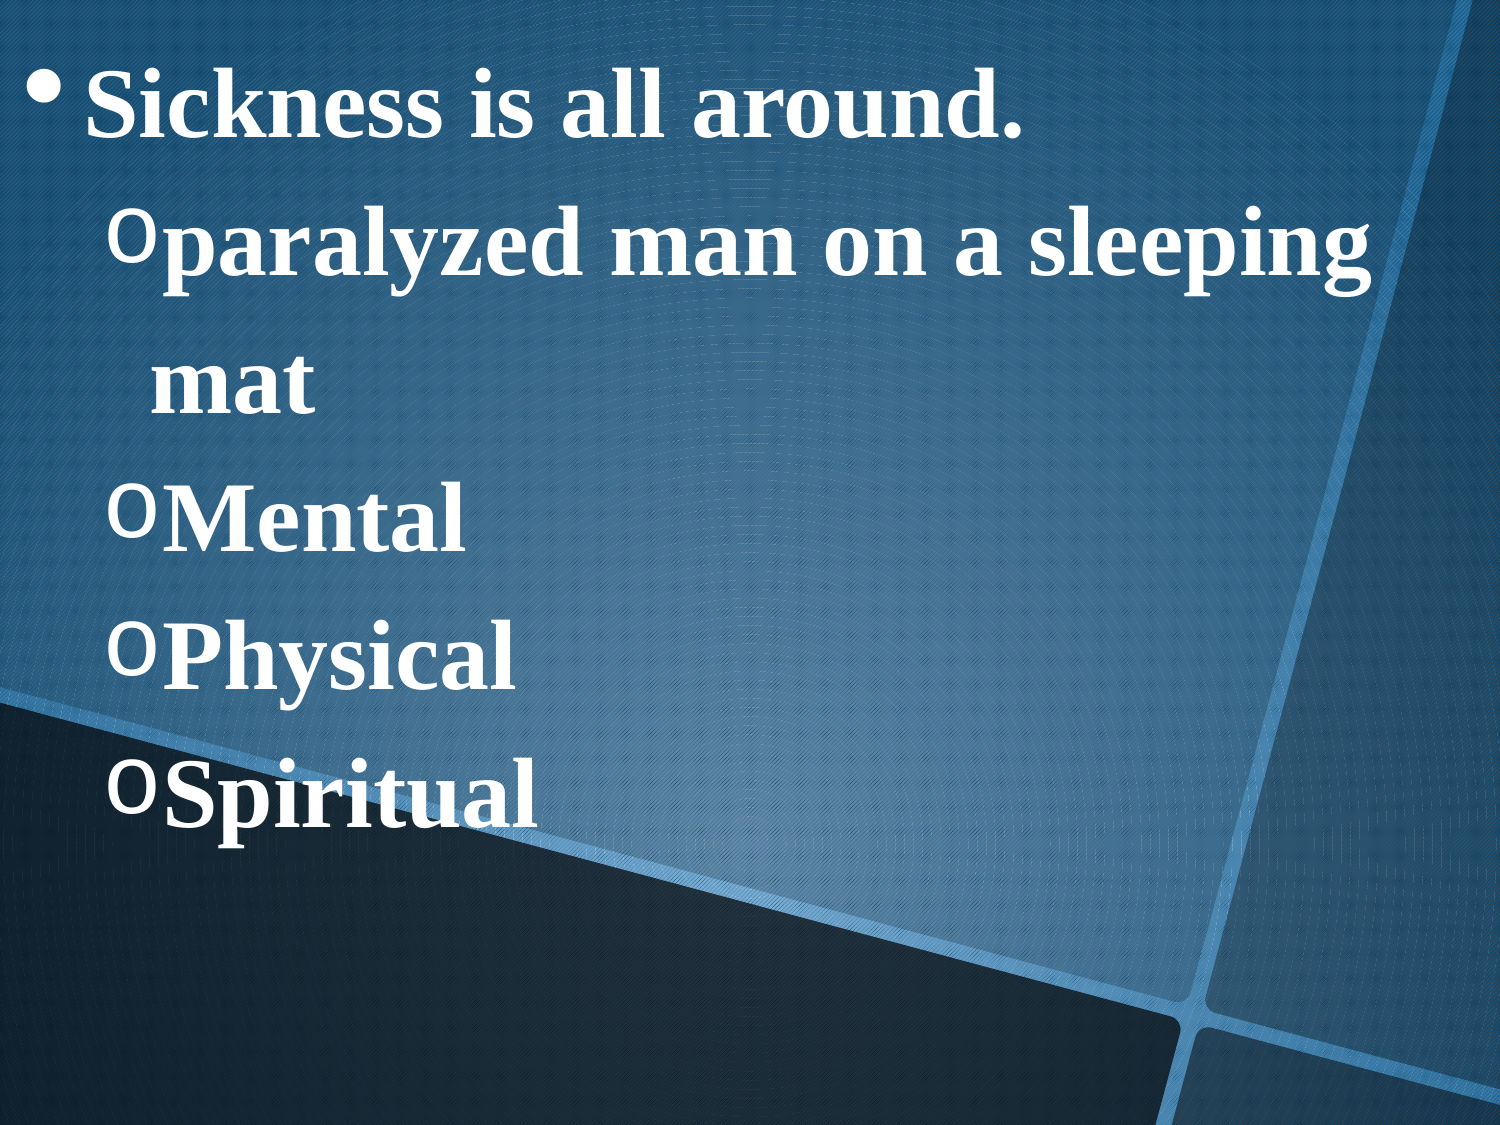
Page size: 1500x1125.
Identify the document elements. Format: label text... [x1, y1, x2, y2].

text_box Sickness is all around. paralyzed man on a sleeping mat Mental Physical Spiritual [12, 12, 1475, 855]
